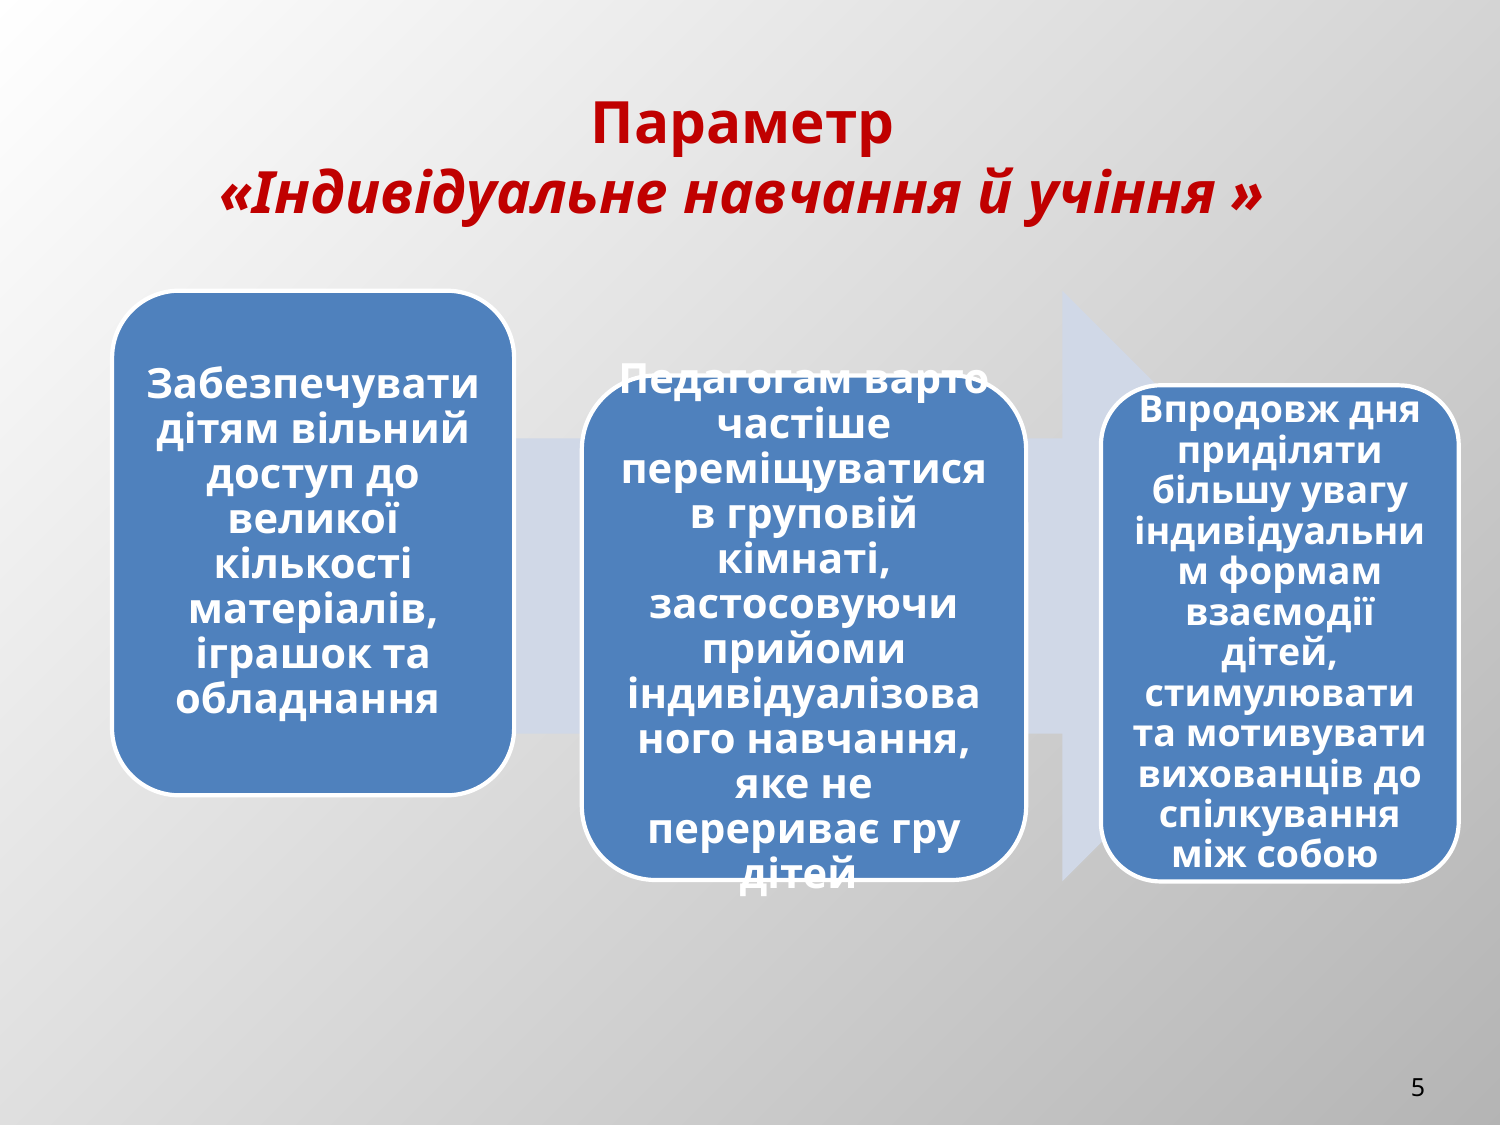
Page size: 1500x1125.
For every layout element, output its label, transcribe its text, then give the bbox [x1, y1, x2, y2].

slide_number 5 [1299, 1052, 1425, 1113]
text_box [111, 290, 1459, 882]
text_box Параметр «Індивідуальне навчання й учіння » [112, 78, 1388, 233]
